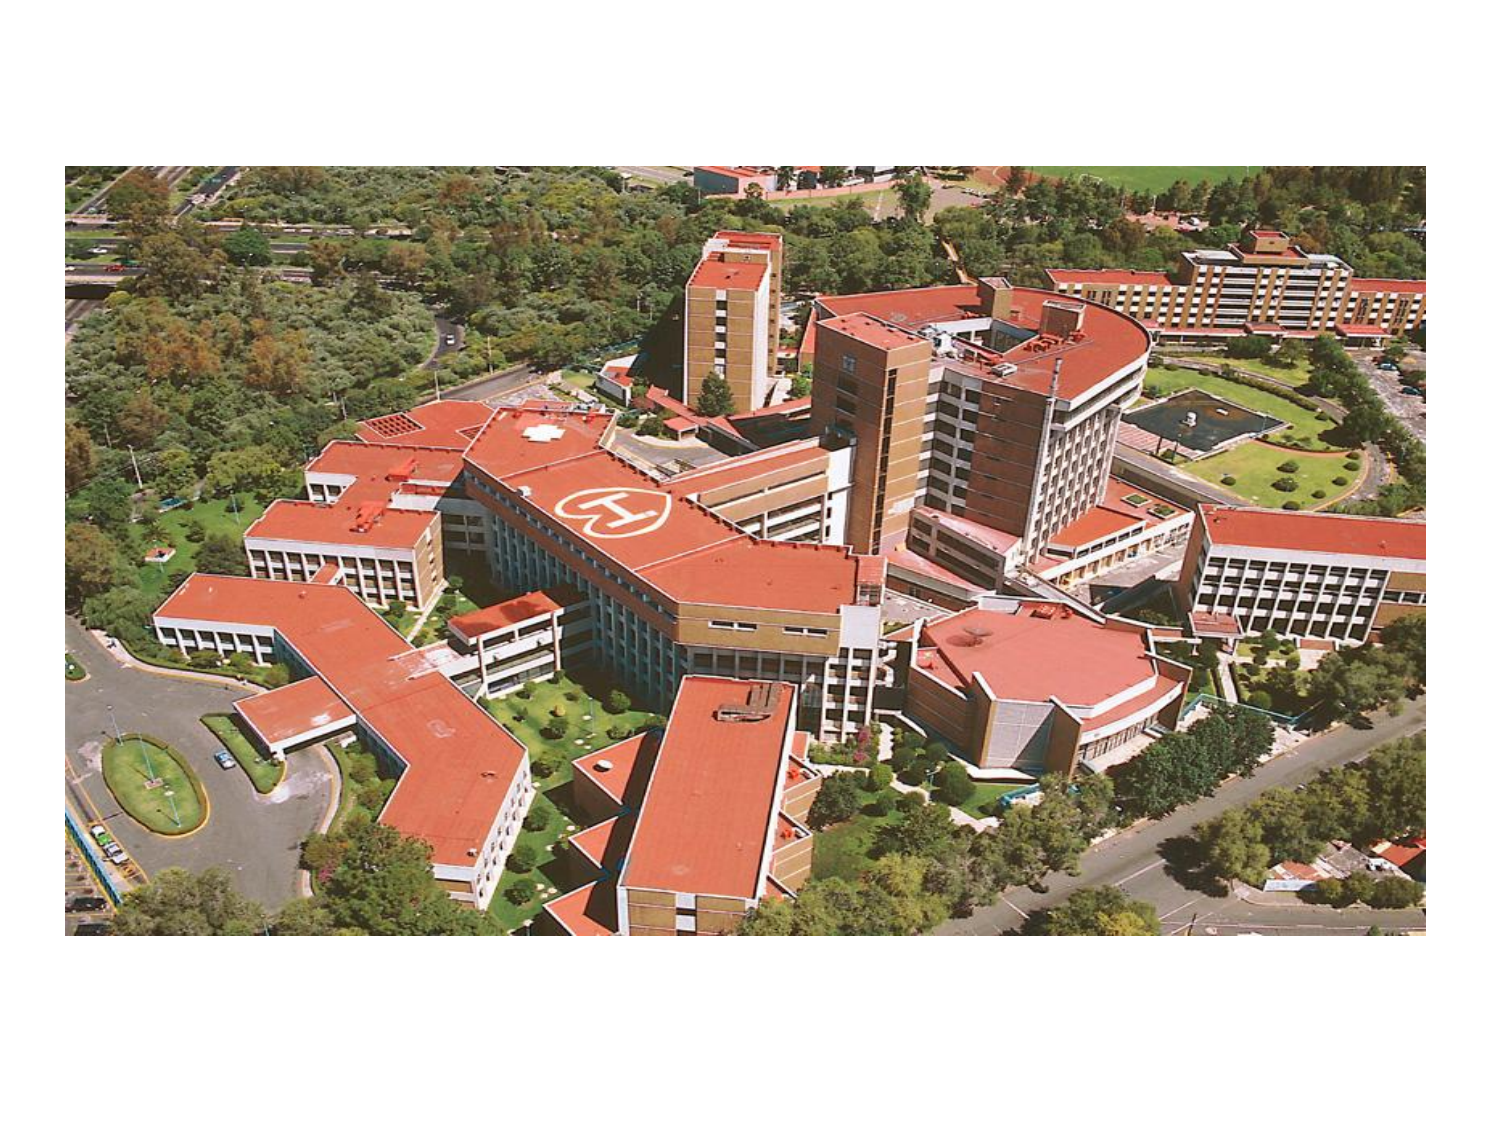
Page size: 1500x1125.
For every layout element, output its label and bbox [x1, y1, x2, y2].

picture [65, 166, 1426, 936]
